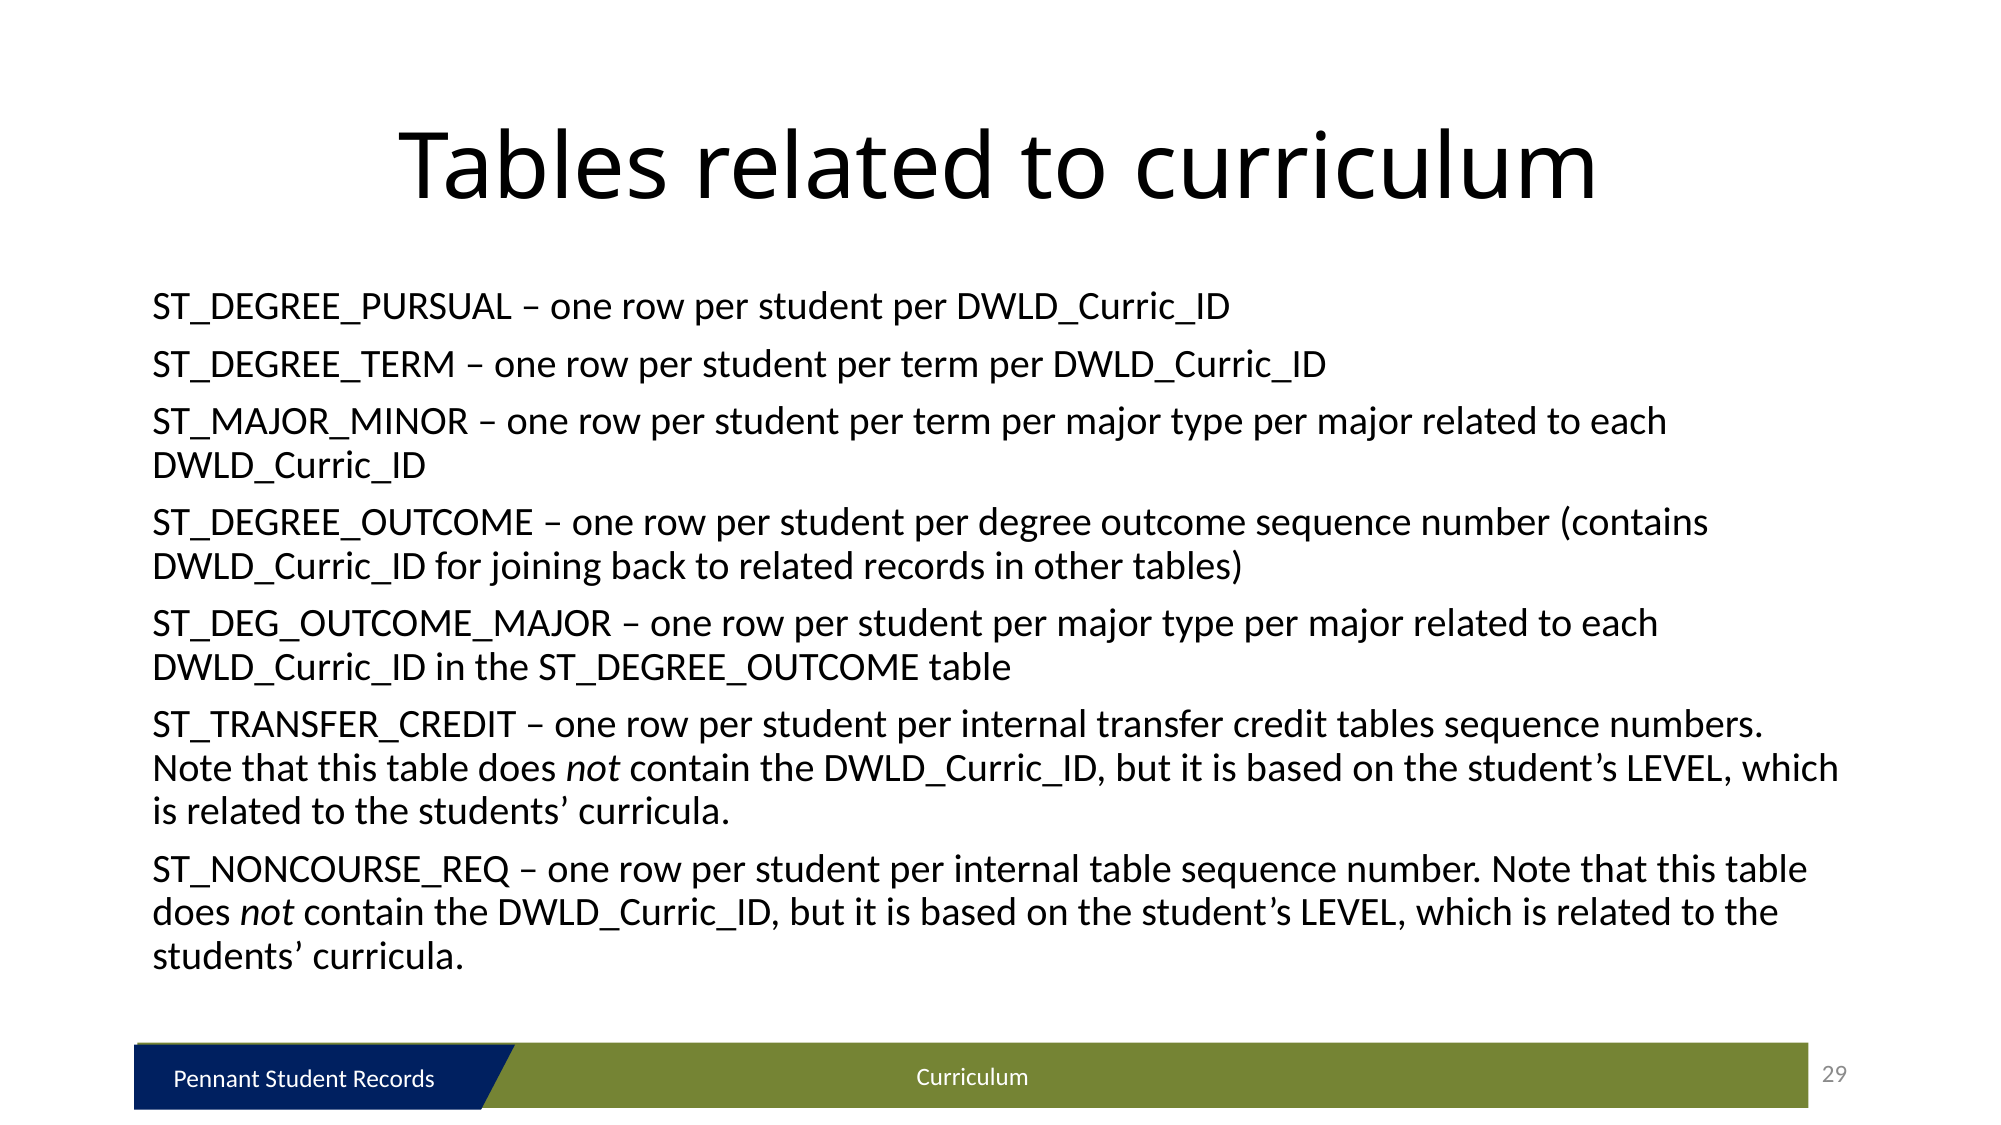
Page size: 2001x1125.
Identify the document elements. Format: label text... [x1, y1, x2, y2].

slide_number 29 [1809, 1042, 1863, 1103]
title Tables related to curriculum [137, 59, 1863, 277]
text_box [134, 1044, 515, 1110]
footer Curriculum [137, 1042, 1809, 1108]
list ST_DEGREE_PURSUAL – one row per student per DWLD_Curric_ID ST_DEGREE_TERM – one row per student per term per DWLD_Curric_ID ST_MAJOR_MINOR – one row per student per term per major type per major related to each DWLD_Curric_ID ST_DEGREE_OUTCOME – one row per student per degree outcome sequence number (contains DWLD_Curric_ID for joining back to related records in other tables) ST_DEG_OUTCOME_MAJOR – one row per student per major type per major related to each DWLD_Curric_ID in the ST_DEGREE_OUTCOME table ST_TRANSFER_CREDIT – one row per student per internal transfer credit tables sequence numbers. Note that this table does not contain the DWLD_Curric_ID, but it is based on the student’s LEVEL, which is related to the students’ curricula. ST_NONCOURSE_REQ – one row per student per internal table sequence number. Note that this table does not contain the DWLD_Curric_ID, but it is based on the student’s LEVEL, which is related to the students’ curricula. [137, 277, 1863, 992]
